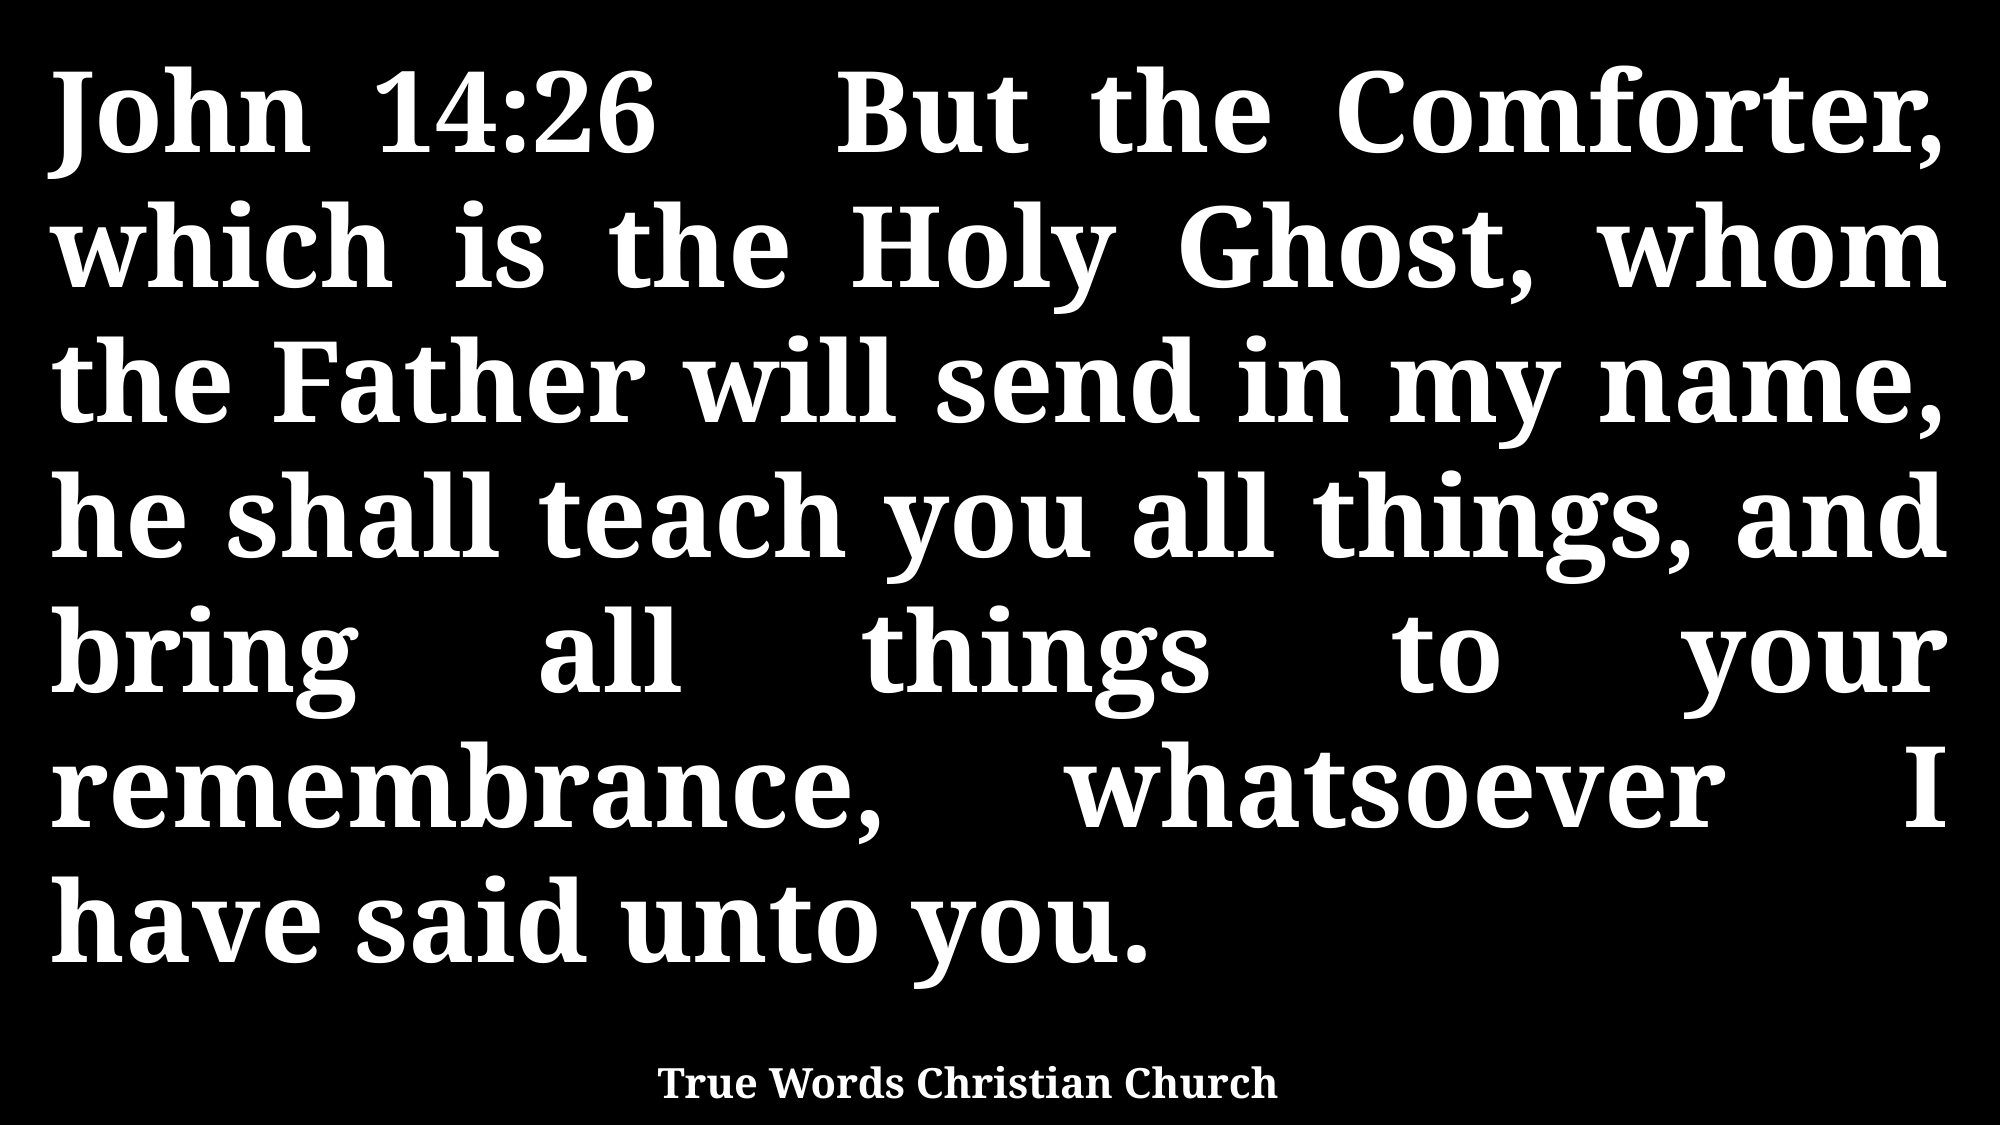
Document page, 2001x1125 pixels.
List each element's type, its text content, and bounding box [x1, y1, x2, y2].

text_box True Words Christian Church [642, 1049, 1294, 1114]
text_box John 14:26 But the Comforter, which is the Holy Ghost, whom the Father will send in my name, he shall teach you all things, and bring all things to your remembrance, whatsoever I have said unto you. [35, 32, 1965, 992]
